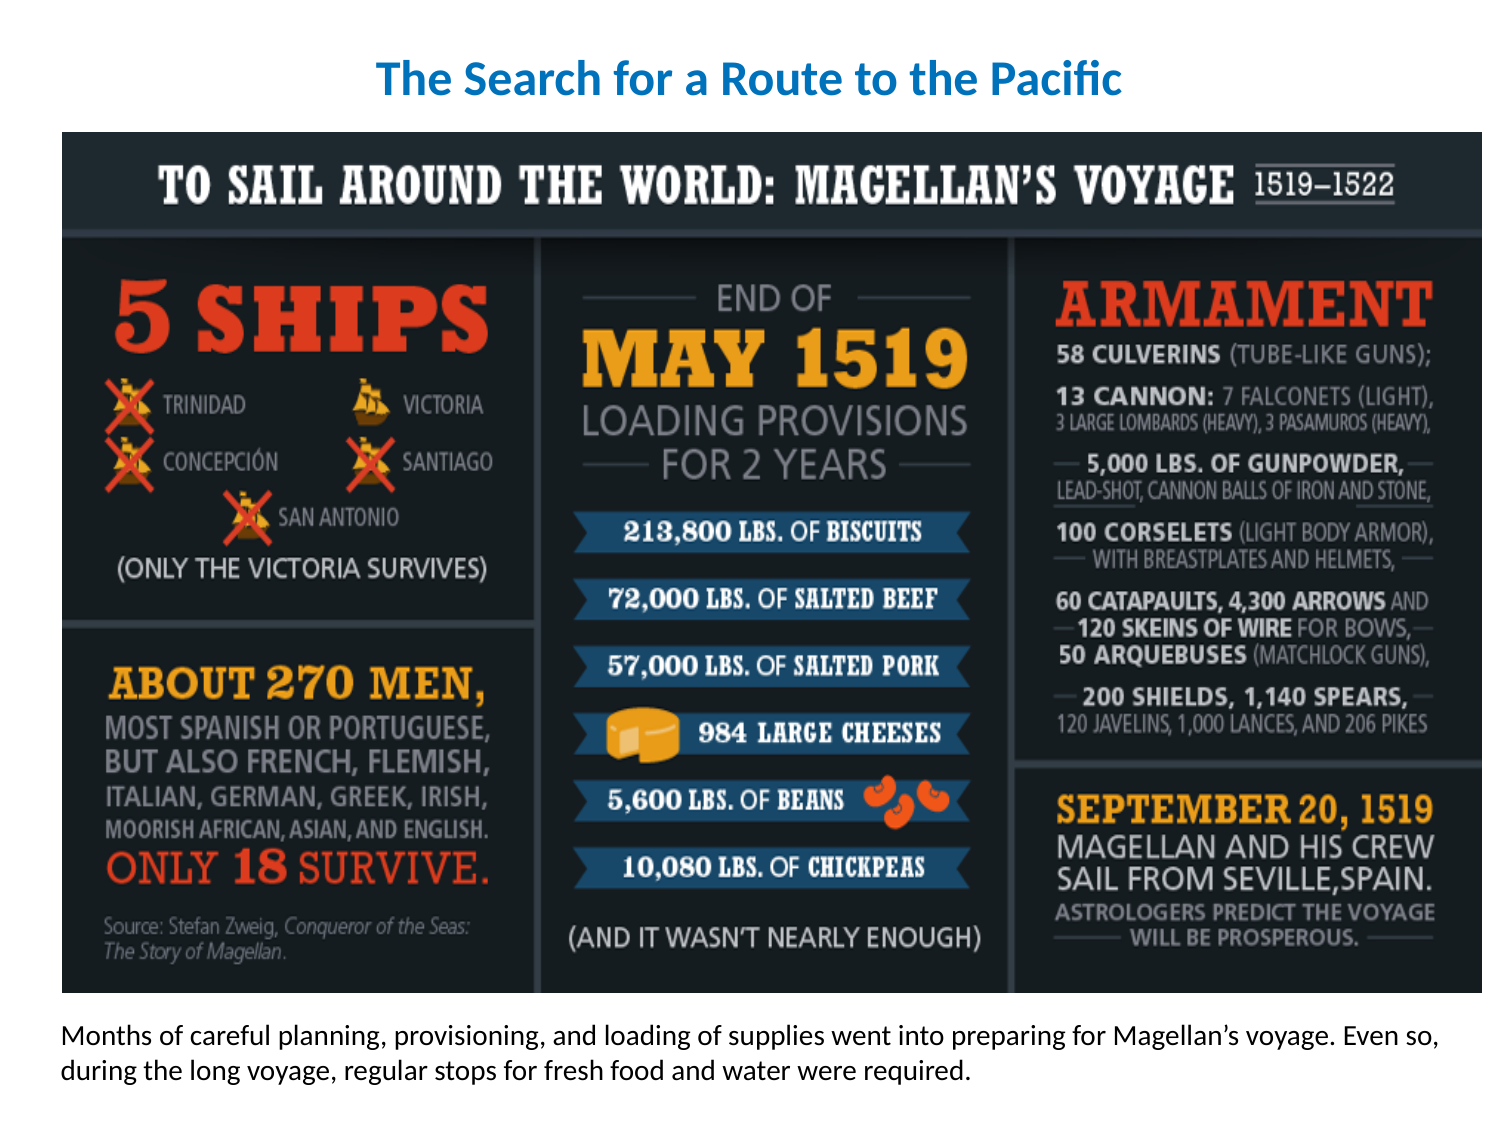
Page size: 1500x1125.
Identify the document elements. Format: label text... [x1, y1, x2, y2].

picture [62, 132, 1482, 994]
text_box Months of careful planning, provisioning, and loading of supplies went into preparing for Magellan’s voyage. Even so, during the long voyage, regular stops for fresh food and water were required. [45, 1009, 1468, 1094]
text_box The Search for a Route to the Pacific [31, 38, 1468, 113]
